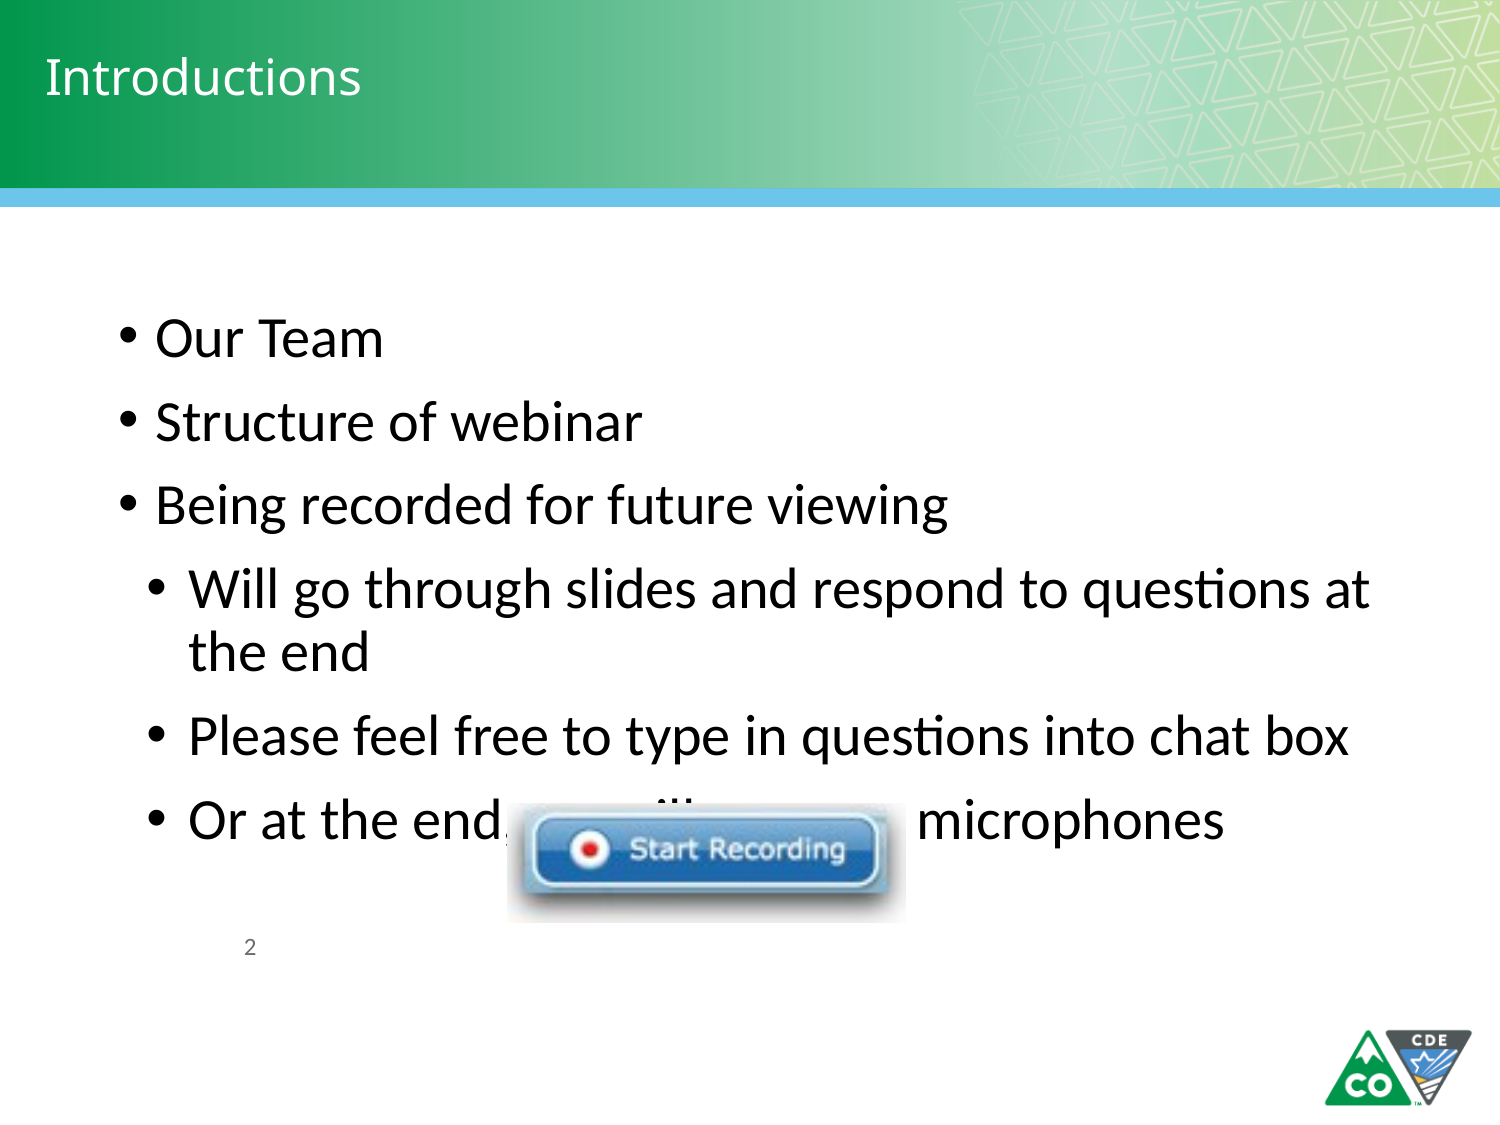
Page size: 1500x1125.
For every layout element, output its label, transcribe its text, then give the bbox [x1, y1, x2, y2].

picture [1312, 1021, 1482, 1113]
picture [507, 803, 906, 923]
slide_number 2 [221, 922, 279, 968]
picture [0, 0, 1500, 207]
list Our Team Structure of webinar Being recorded for future viewing Will go through slides and respond to questions at the end Please feel free to type in questions into chat box Or at the end, we will open up microphones [103, 299, 1397, 1014]
title Introductions [45, 45, 1339, 162]
